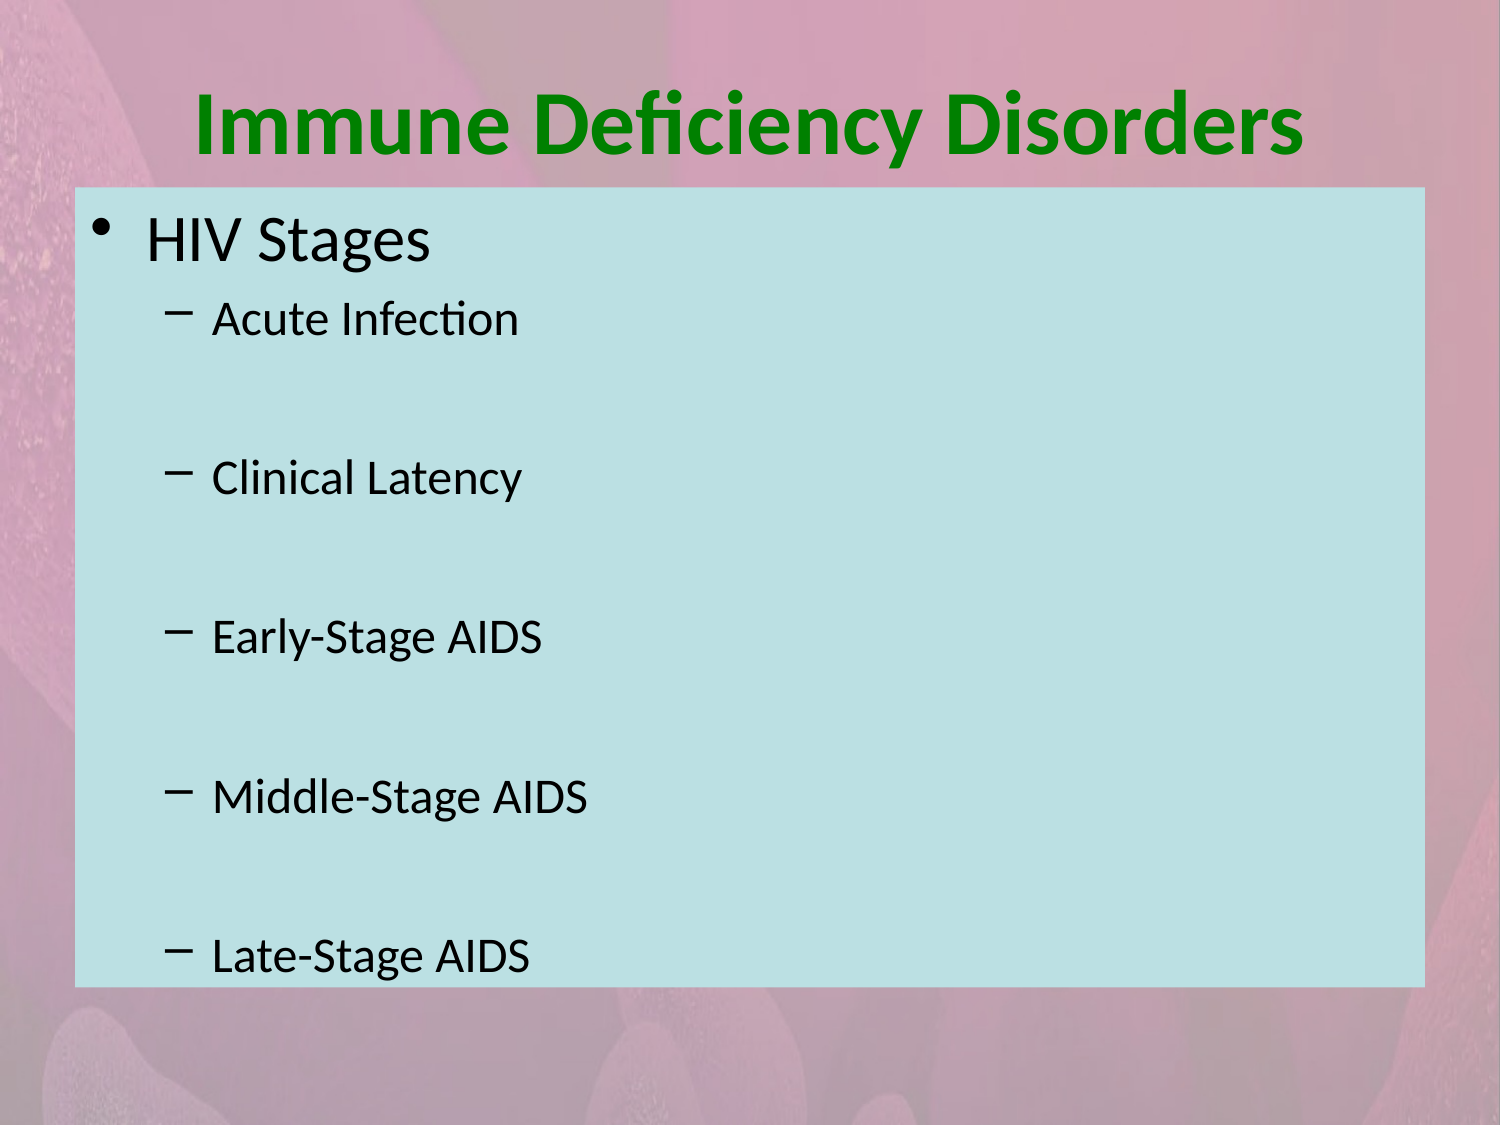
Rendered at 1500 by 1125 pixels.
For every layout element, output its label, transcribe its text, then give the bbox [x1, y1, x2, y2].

title Immune Deficiency Disorders [75, 62, 1425, 187]
list HIV Stages Acute Infection Clinical Latency Early-Stage AIDS Middle-Stage AIDS Late-Stage AIDS [75, 187, 1425, 988]
picture [0, 0, 1500, 1125]
